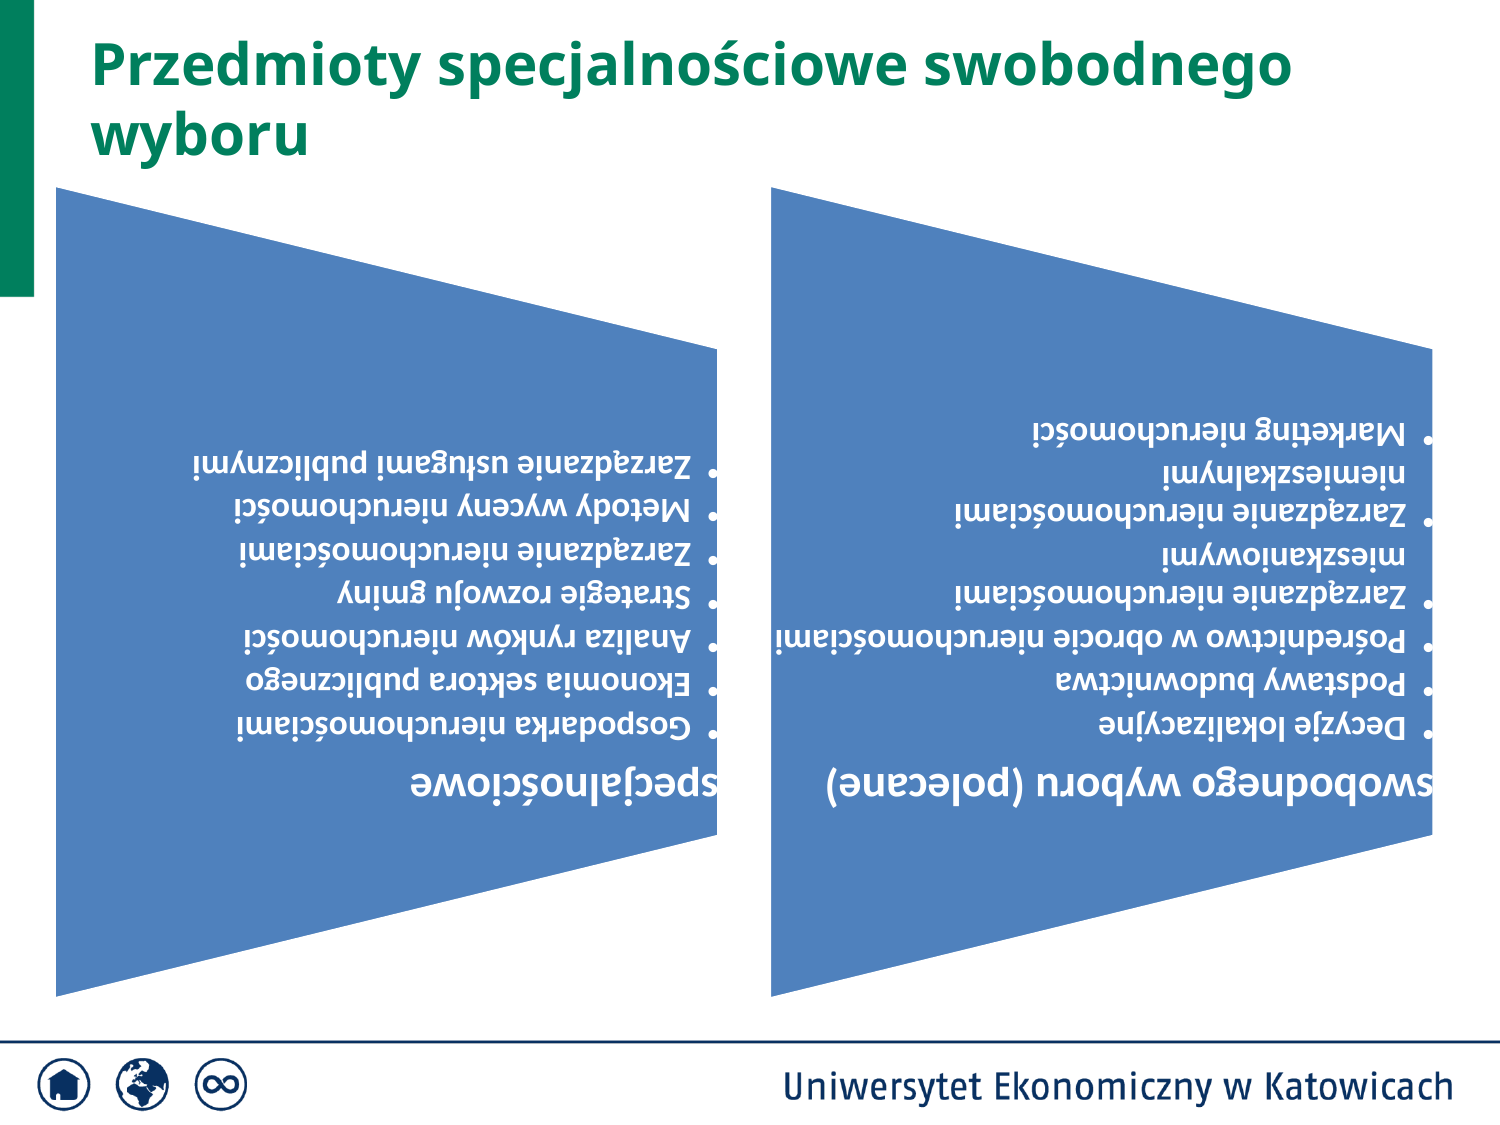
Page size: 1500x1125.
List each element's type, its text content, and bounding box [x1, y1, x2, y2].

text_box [52, 184, 1436, 1000]
picture [0, 0, 1500, 1125]
title Przedmioty specjalnościowe swobodnego wyboru [75, 45, 1425, 149]
